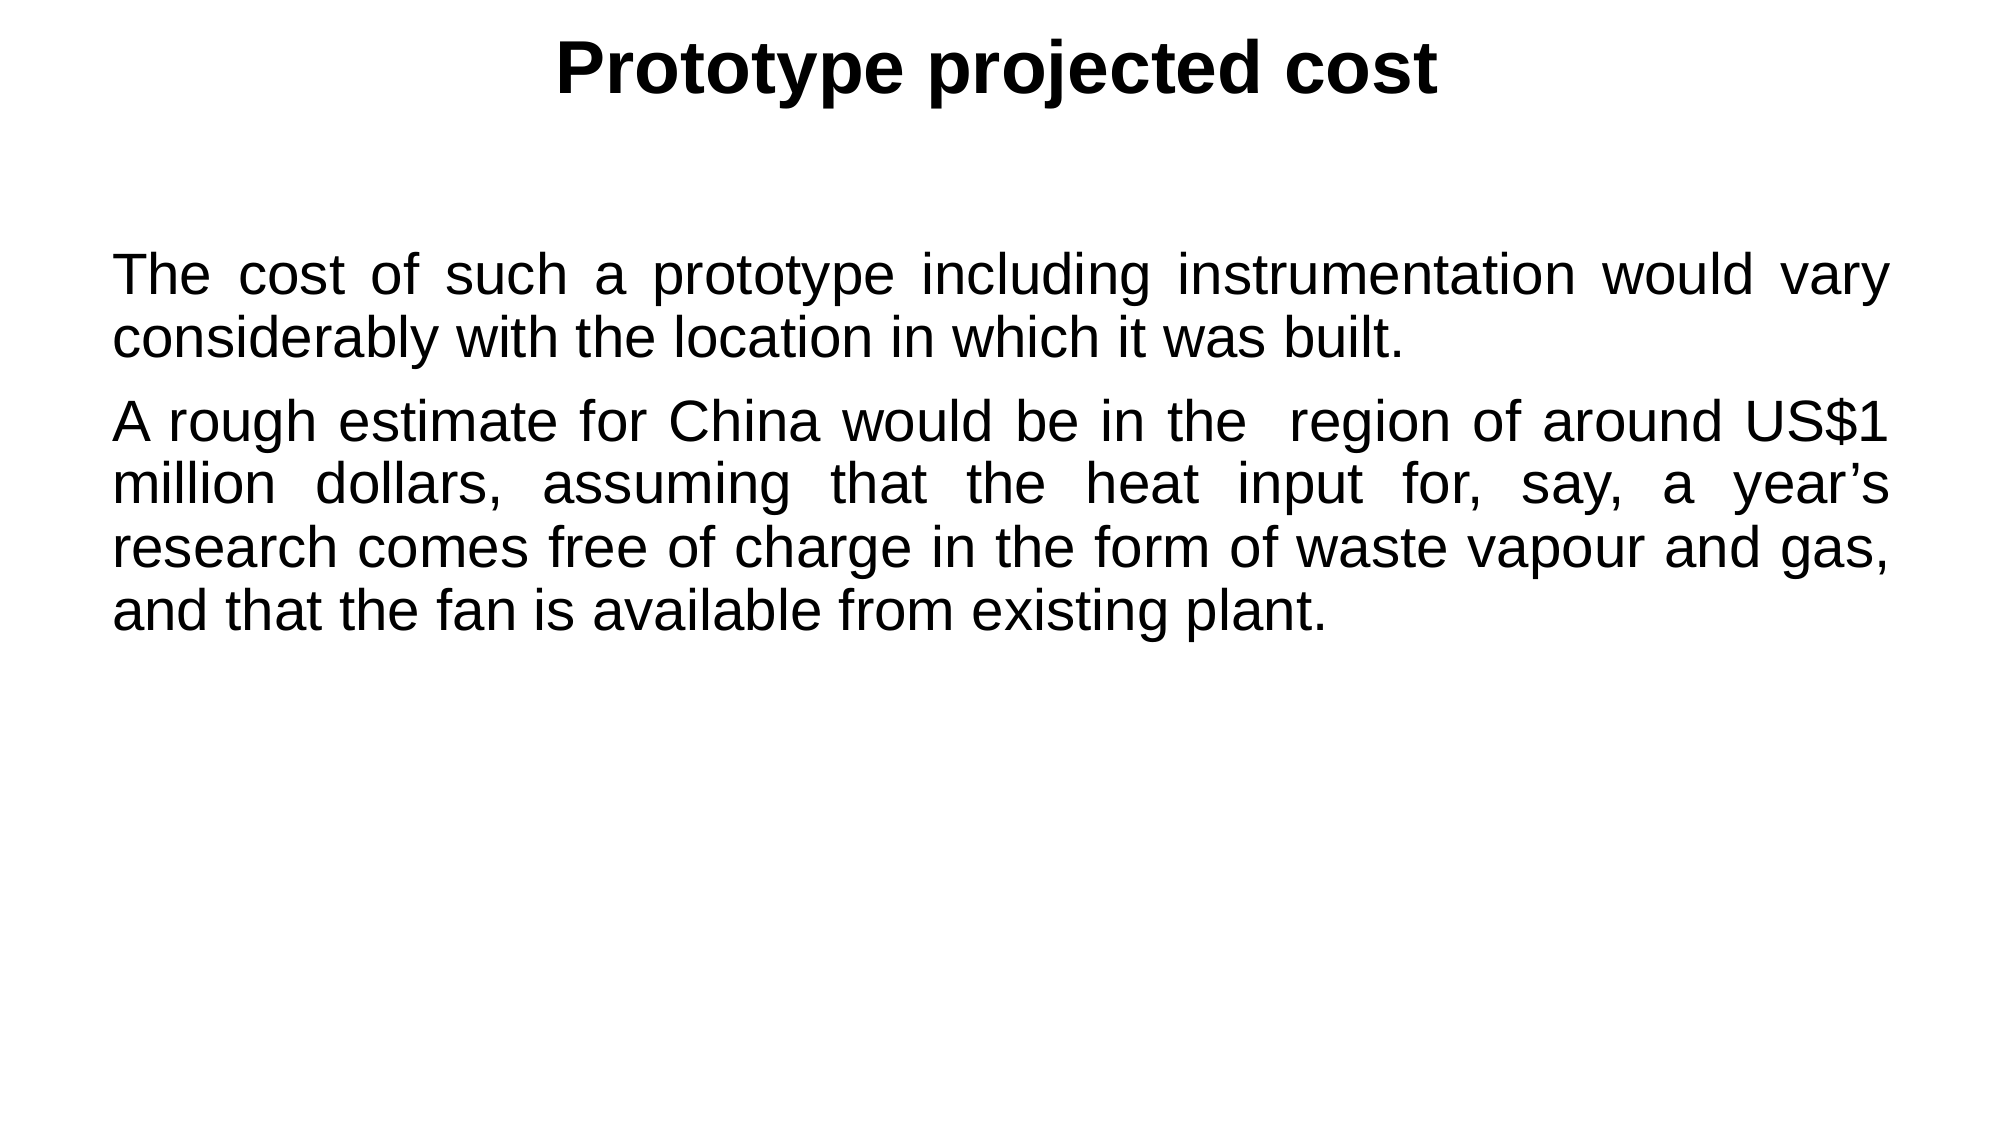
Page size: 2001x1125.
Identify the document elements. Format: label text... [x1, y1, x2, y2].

list The cost of such a prototype including instrumentation would vary considerably with the location in which it was built. A rough estimate for China would be in the region of around US$1 million dollars, assuming that the heat input for, say, a year’s research comes free of charge in the form of waste vapour and gas, and that the fan is available from existing plant. [97, 236, 1909, 1010]
title Prototype projected cost [322, 0, 1673, 140]
